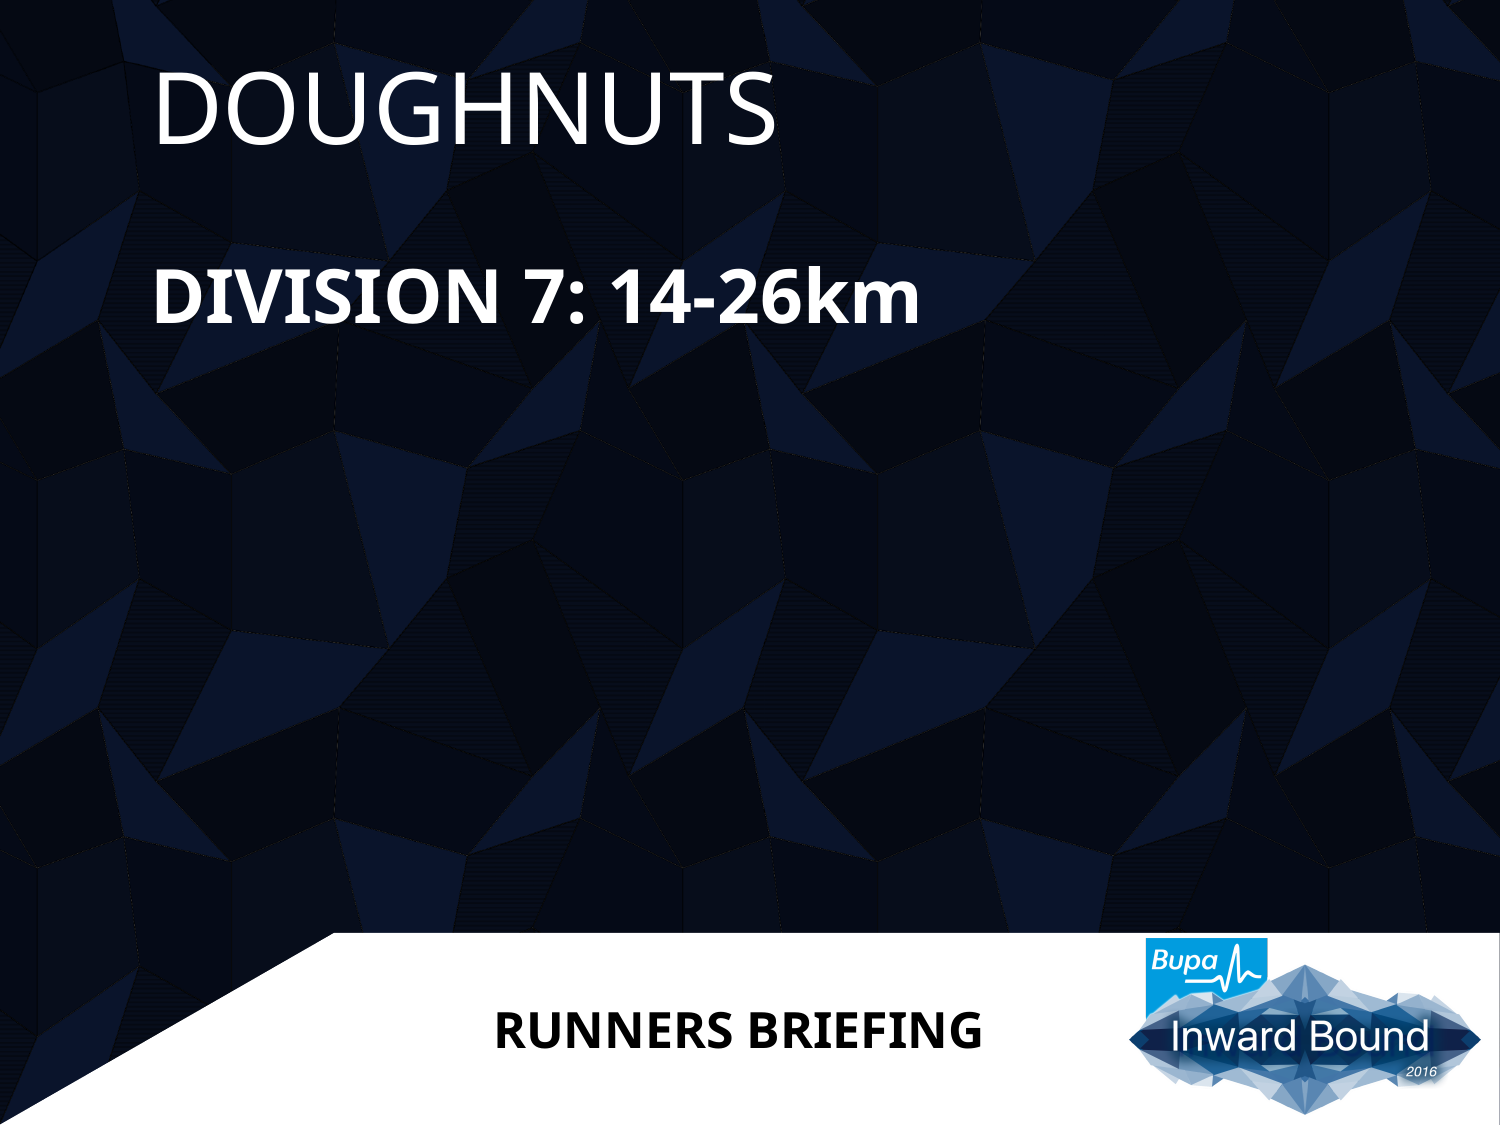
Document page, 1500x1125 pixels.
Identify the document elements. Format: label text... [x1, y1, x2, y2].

picture [0, 0, 1500, 1125]
list DIVISION 7: 14-26km [135, 180, 1369, 768]
title DOUGHNUTS [135, 60, 1369, 150]
